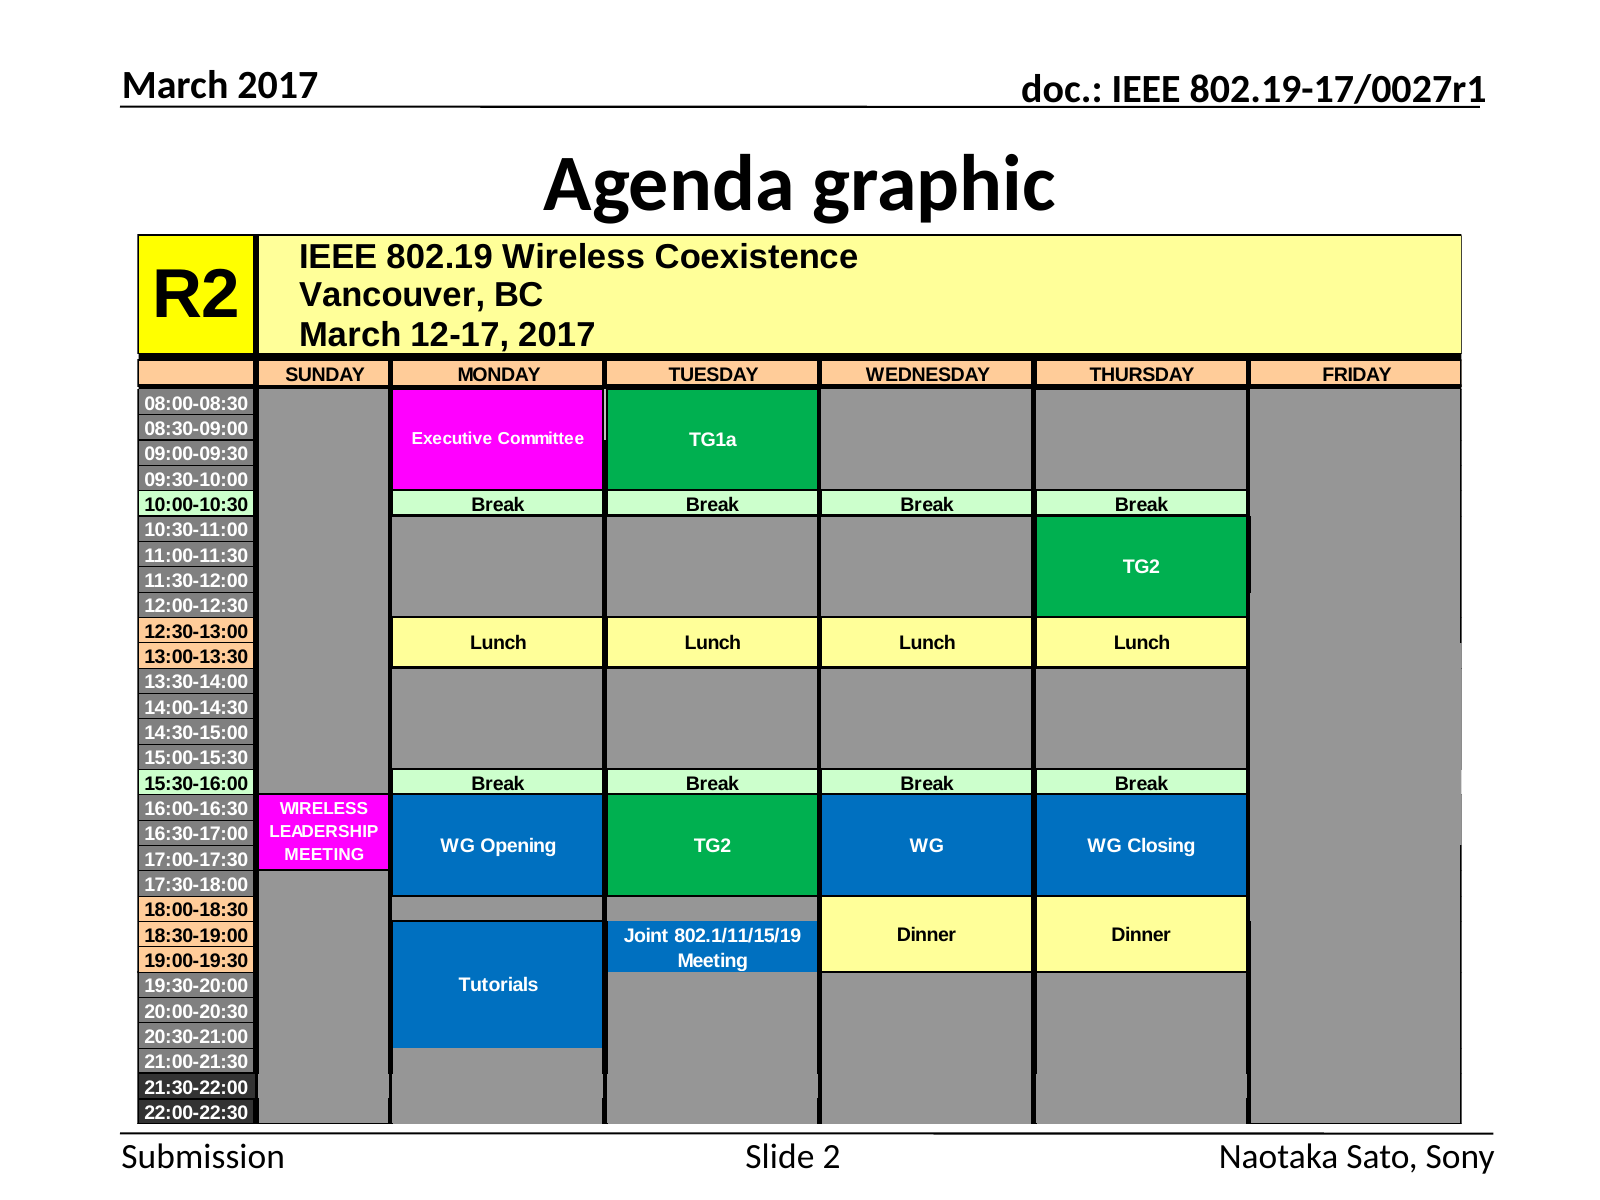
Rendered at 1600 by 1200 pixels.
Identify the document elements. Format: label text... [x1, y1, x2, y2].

slide_number Slide 2 [733, 1134, 854, 1197]
picture [137, 234, 1463, 1126]
title Agenda graphic [119, 119, 1480, 238]
footer Naotaka Sato, Sony [937, 1132, 1495, 1174]
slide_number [121, 58, 451, 107]
